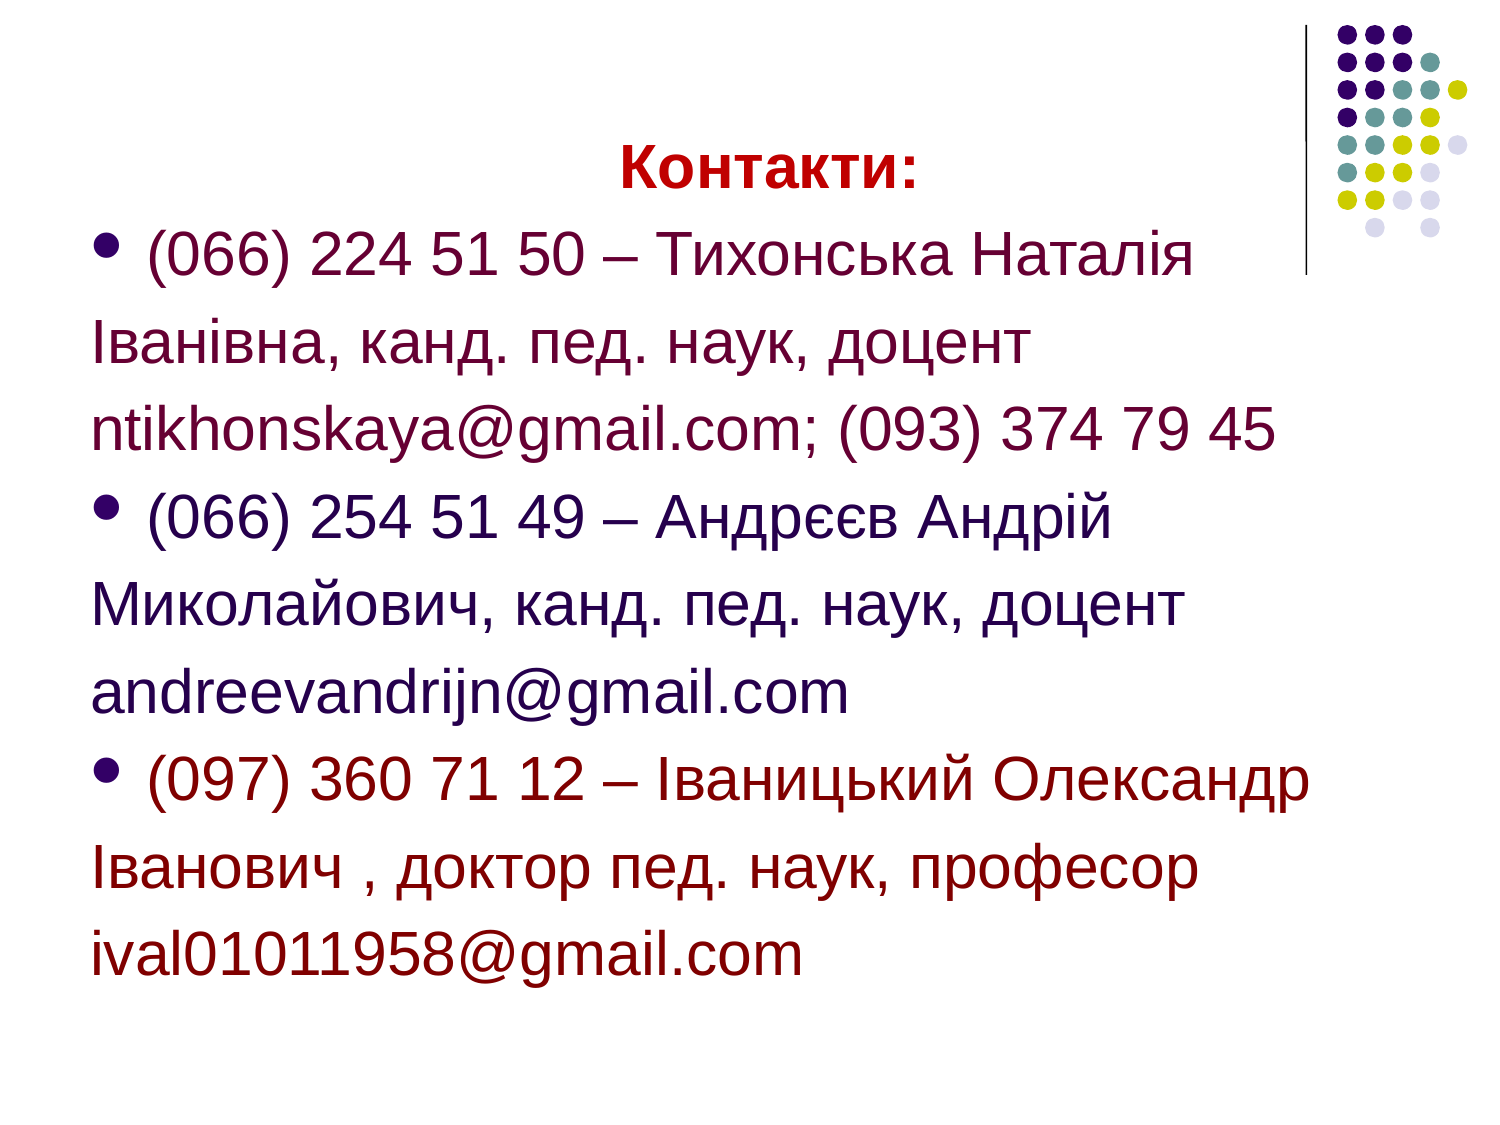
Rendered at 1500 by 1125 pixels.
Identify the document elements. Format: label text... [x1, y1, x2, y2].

list Контакти: (066) 224 51 50 – Тихонська Наталія Іванівна, канд. пед. наук, доцент ntikhonskaya@gmail.com; (093) 374 79 45 (066) 254 51 49 – Андрєєв Андрій Миколайович, канд. пед. наук, доцент andreevandrijn@gmail.com (097) 360 71 12 – Іваницький Олександр Іванович , доктор пед. наук, професор ival01011958@gmail.com [75, 30, 1483, 1106]
